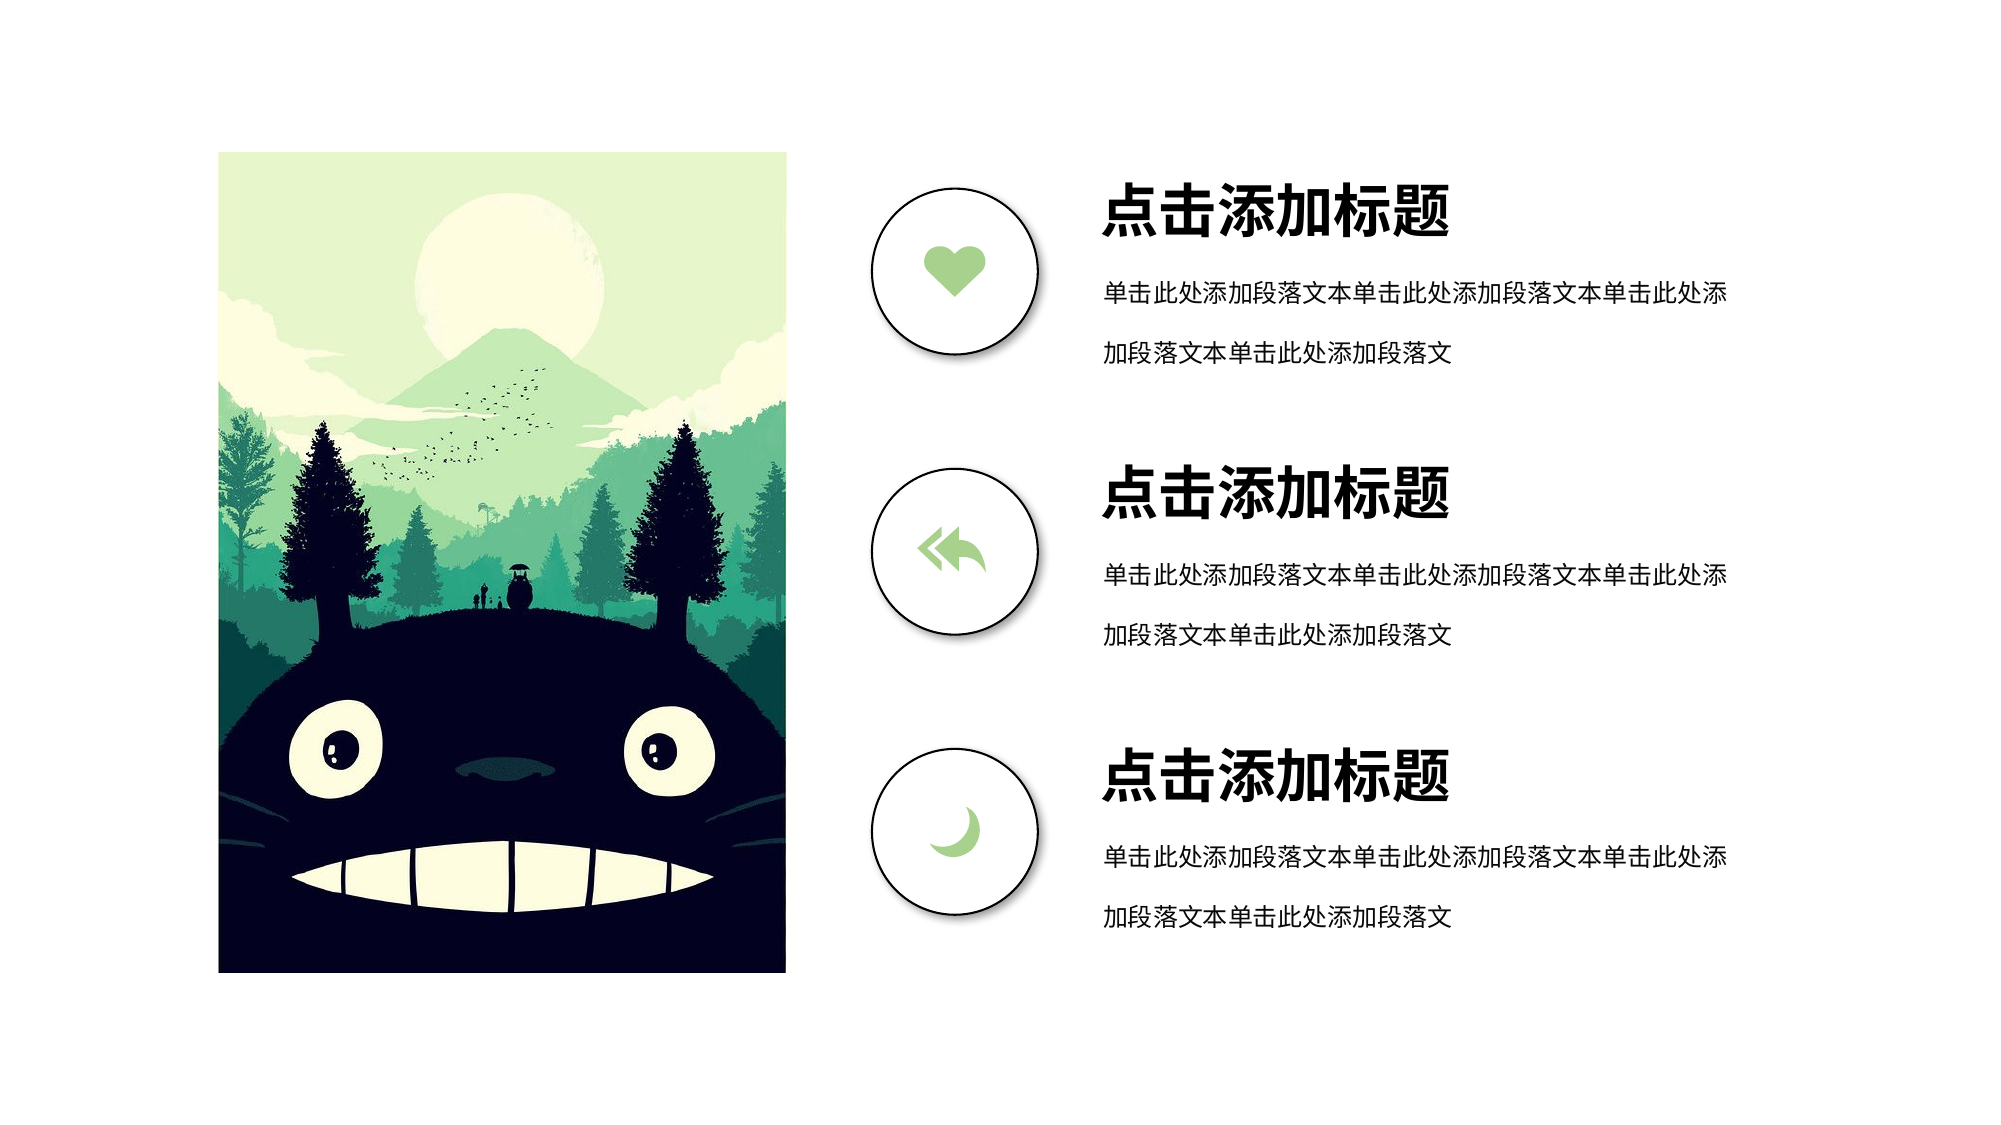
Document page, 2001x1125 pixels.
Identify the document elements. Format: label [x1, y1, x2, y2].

text_box [871, 449, 1759, 659]
text_box [871, 731, 1759, 941]
picture [217, 152, 787, 973]
text_box [871, 166, 1759, 377]
